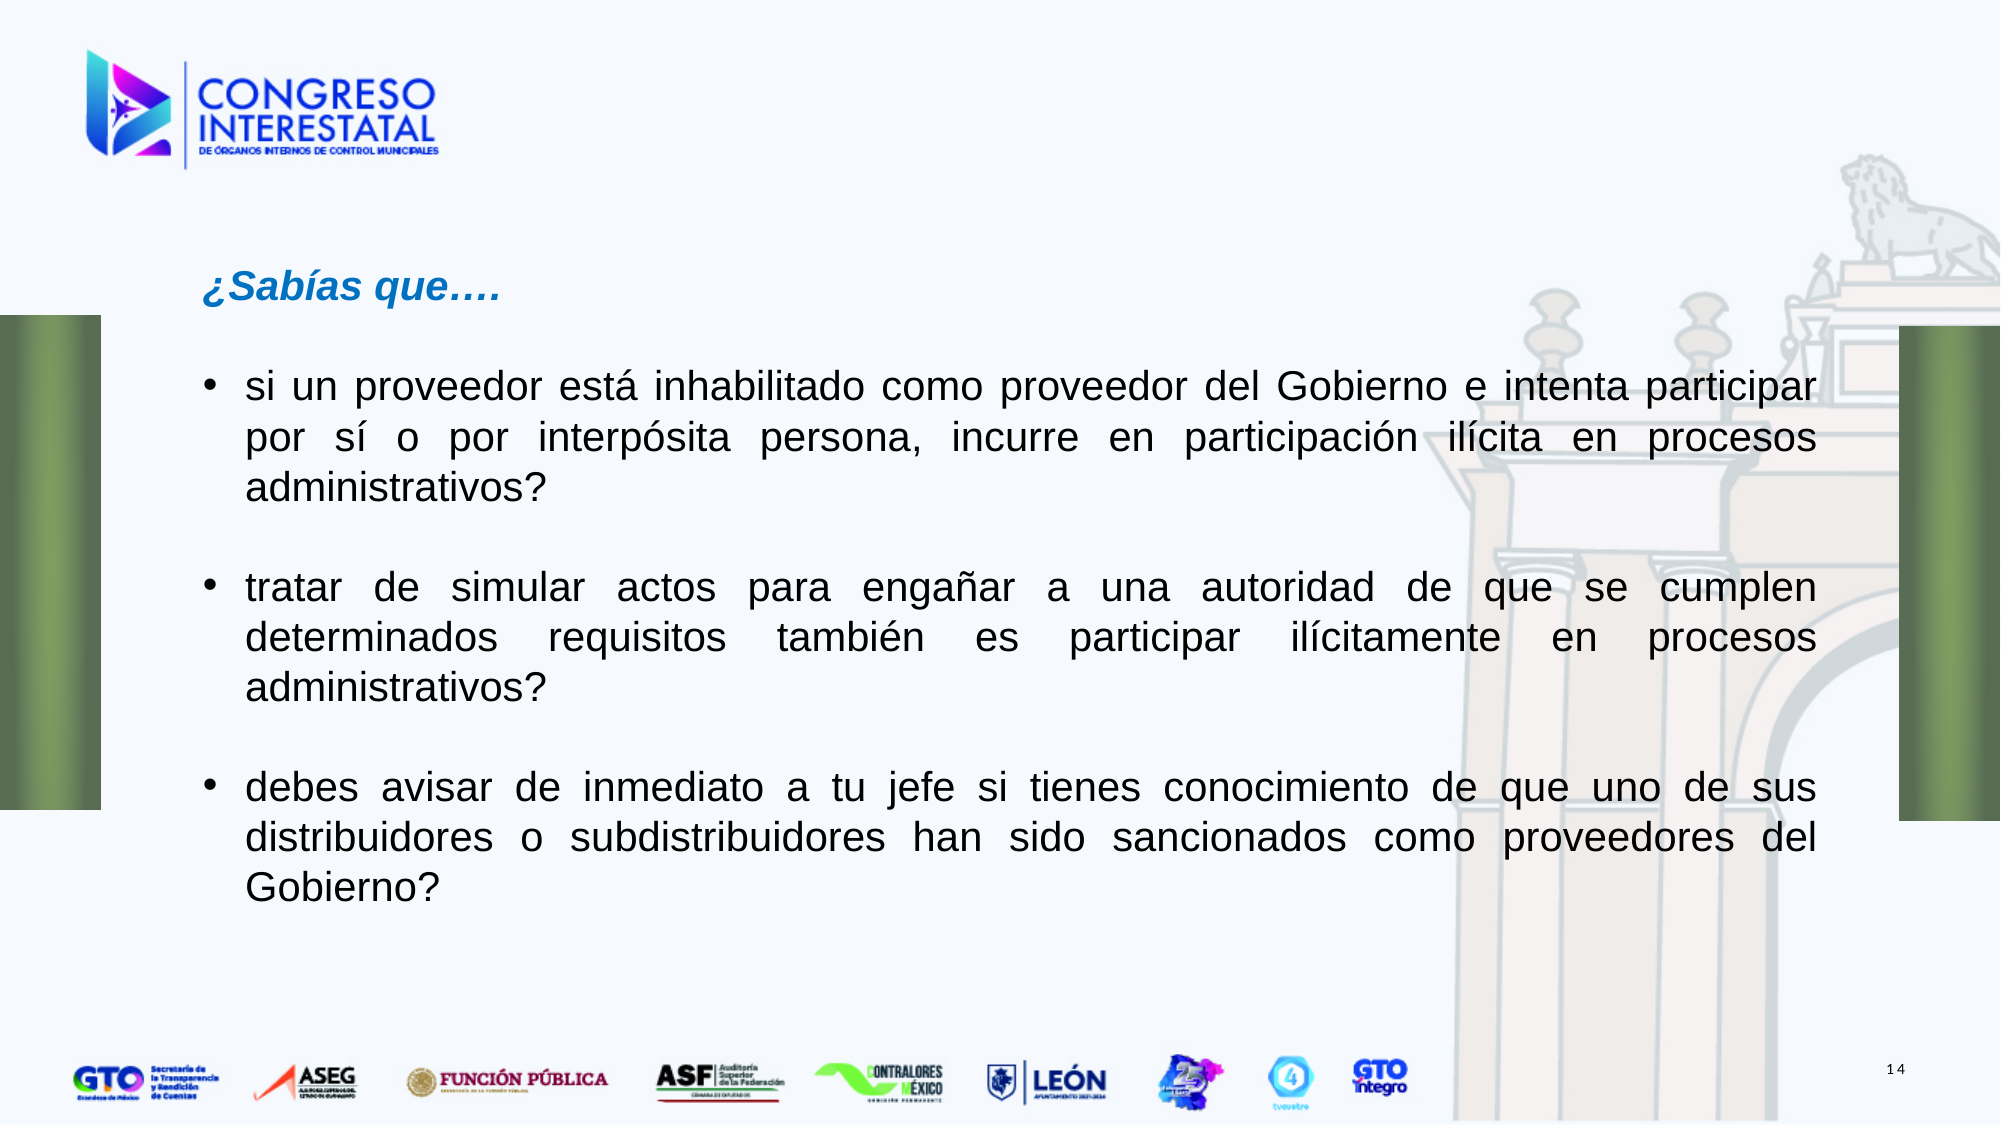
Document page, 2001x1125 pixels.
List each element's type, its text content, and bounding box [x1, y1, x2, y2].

picture [0, 0, 2001, 1125]
text_box ¿Sabías que…. si un proveedor está inhabilitado como proveedor del Gobierno e intenta participar por sí o por interpósita persona, incurre en participación ilícita en procesos administrativos? tratar de simular actos para engañar a una autoridad de que se cumplen determinados requisitos también es participar ilícitamente en procesos administrativos? debes avisar de inmediato a tu jefe si tienes conocimiento de que uno de sus distribuidores o subdistribuidores han sido sancionados como proveedores del Gobierno? [191, 253, 1830, 966]
text_box 14 [1141, 1051, 1917, 1086]
